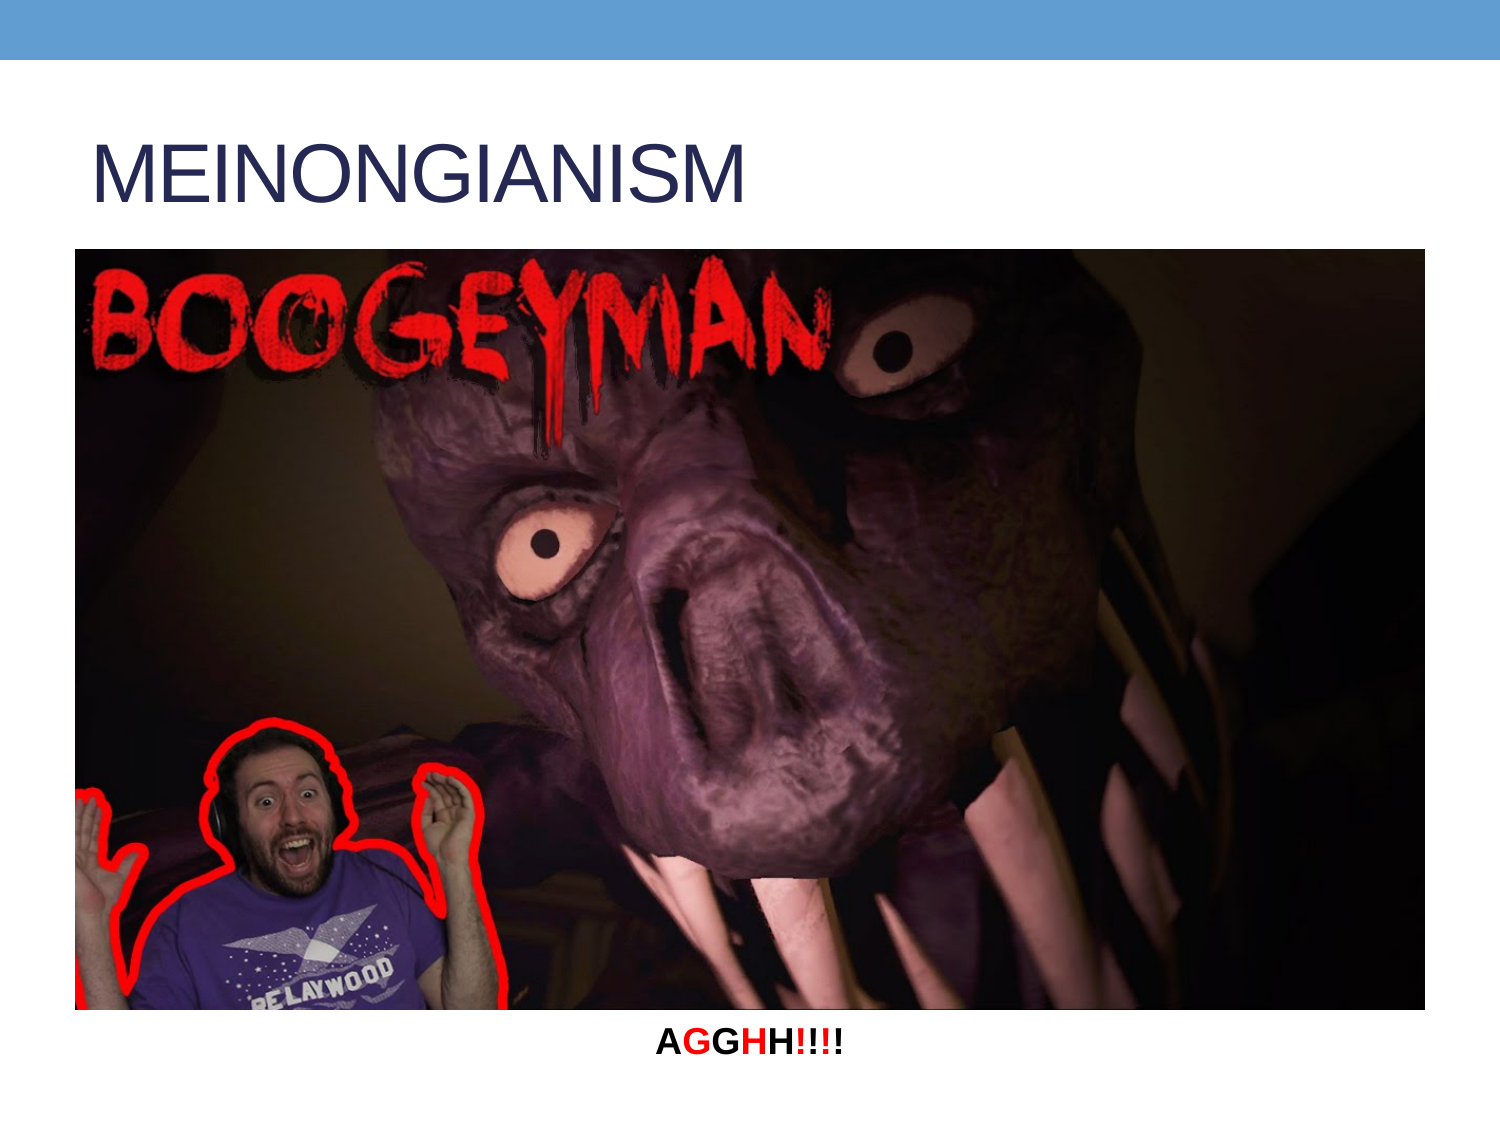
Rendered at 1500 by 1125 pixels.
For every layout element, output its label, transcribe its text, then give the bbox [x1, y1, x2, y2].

title MEINONGIANISM [75, 87, 1425, 247]
picture [74, 249, 1426, 1010]
text_box AGGHH!!!! [74, 1016, 1425, 1070]
